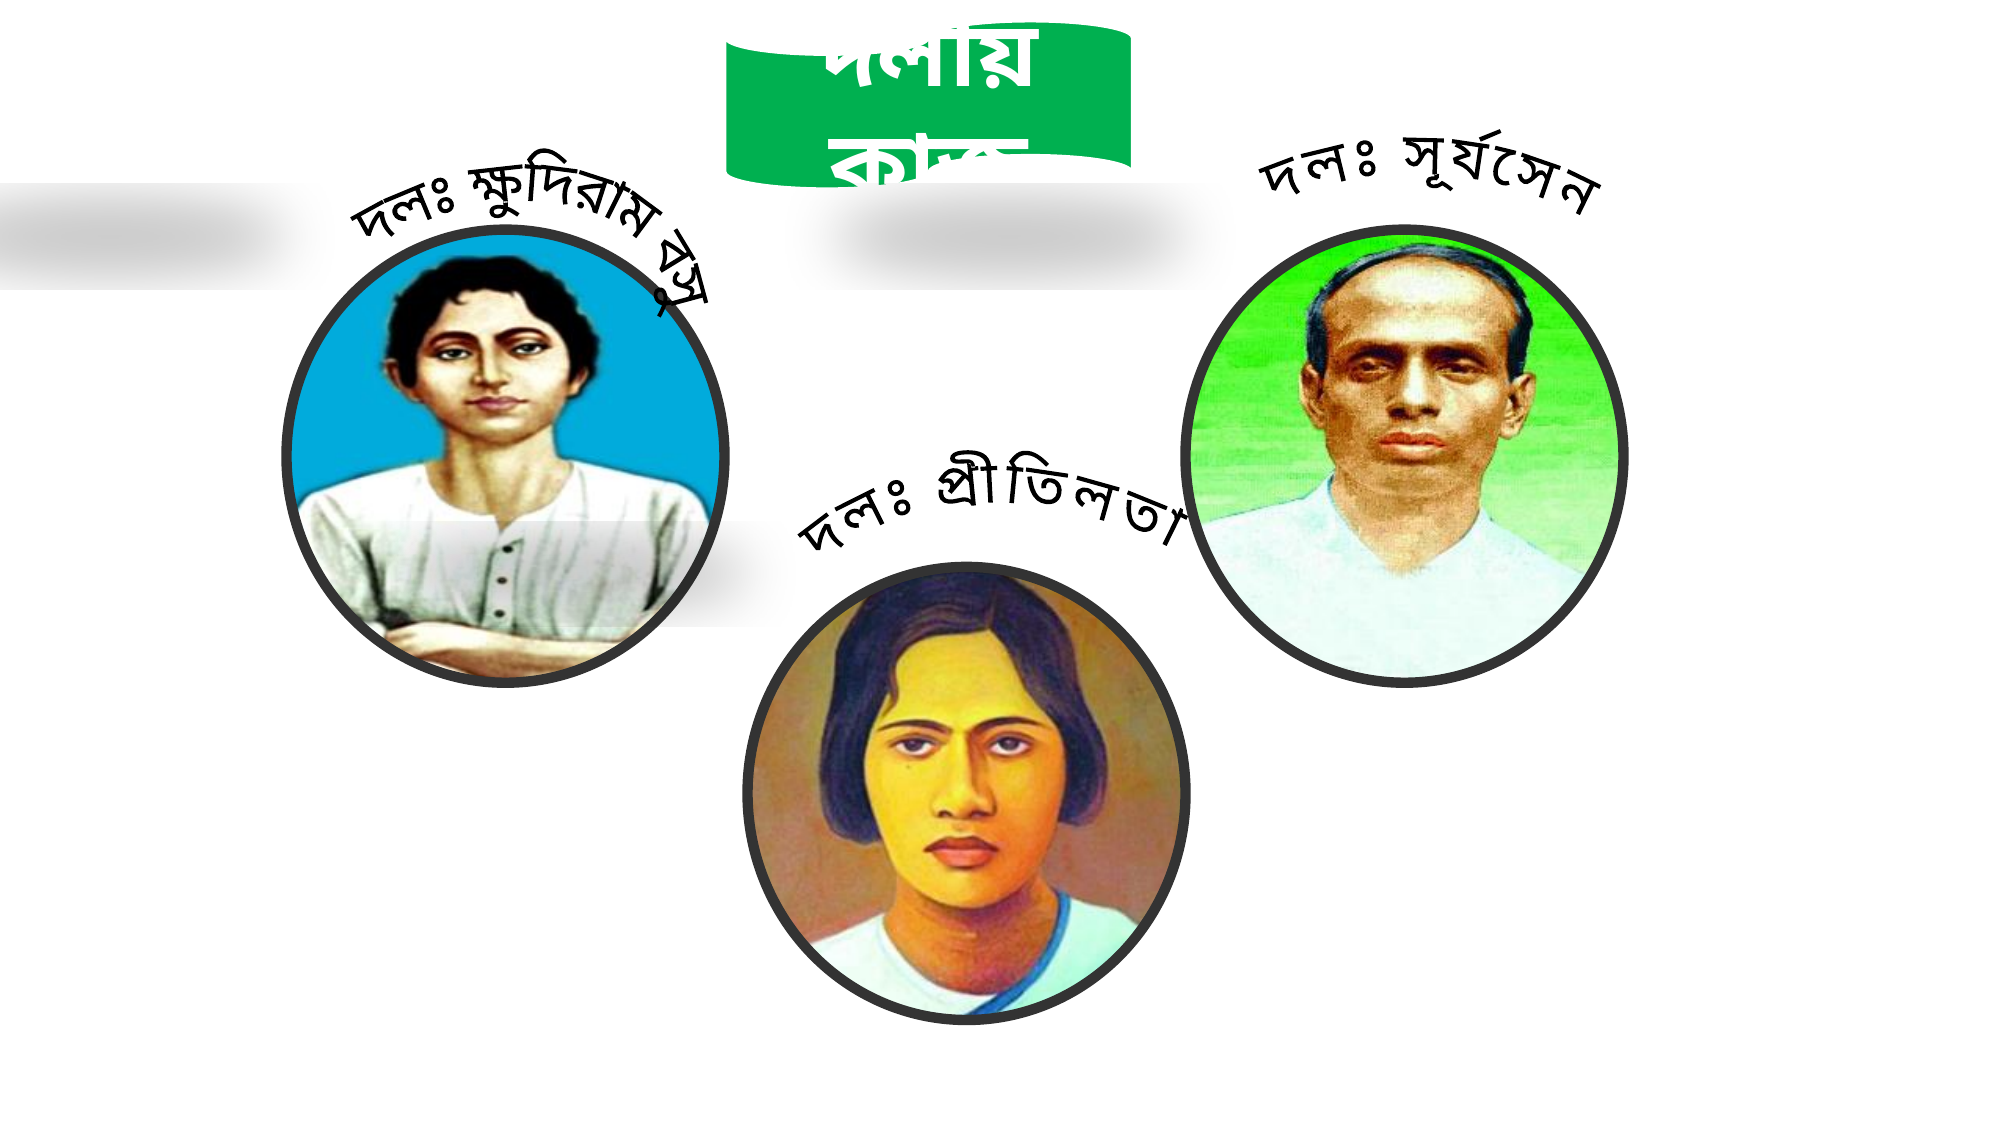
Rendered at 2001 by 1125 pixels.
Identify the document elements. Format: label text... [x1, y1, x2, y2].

text_box দলঃ সূর্যসেন [1492, 144, 1518, 187]
text_box দলঃ ক্ষুদিরাম বসু [430, 176, 449, 195]
text_box দলঃ ক্ষুদিরাম বসু [348, 181, 434, 229]
text_box দলঃ ক্ষুদিরাম বসু [436, 196, 455, 215]
text_box দলঃ প্রীতিলতা [1005, 449, 1070, 506]
text_box দলঃ প্রীতিলতা [936, 449, 999, 507]
picture [286, 229, 725, 683]
text_box দলঃ প্রীতিলতা [886, 478, 906, 498]
text_box দলঃ সূর্যসেন [1516, 151, 1563, 200]
text_box দলঃ সূর্যসেন [1299, 142, 1348, 183]
text_box দলঃ সূর্যসেন [1355, 139, 1374, 158]
text_box দলঃ প্রীতিলতা [1125, 489, 1169, 533]
text_box দলঃ প্রীতিলতা [1161, 506, 1185, 548]
text_box দলঃ সূর্যসেন [1401, 136, 1455, 193]
text_box দলঃ সূর্যসেন [1257, 155, 1302, 196]
text_box দলঃ প্রীতিলতা [796, 511, 846, 552]
text_box দলঃ সূর্যসেন [1450, 127, 1503, 181]
text_box দলঃ সূর্যসেন [1358, 159, 1377, 178]
picture [747, 229, 1624, 1020]
text_box দলঃ সূর্যসেন [1560, 167, 1603, 217]
text_box দলঃ প্রীতিলতা [833, 486, 886, 529]
text_box দলীয় কাজ [724, 20, 1134, 190]
text_box দলঃ প্রীতিলতা [892, 498, 912, 517]
text_box দলঃ ক্ষুদিরাম বসু [466, 147, 665, 229]
text_box দলঃ প্রীতিলতা [1074, 474, 1121, 523]
